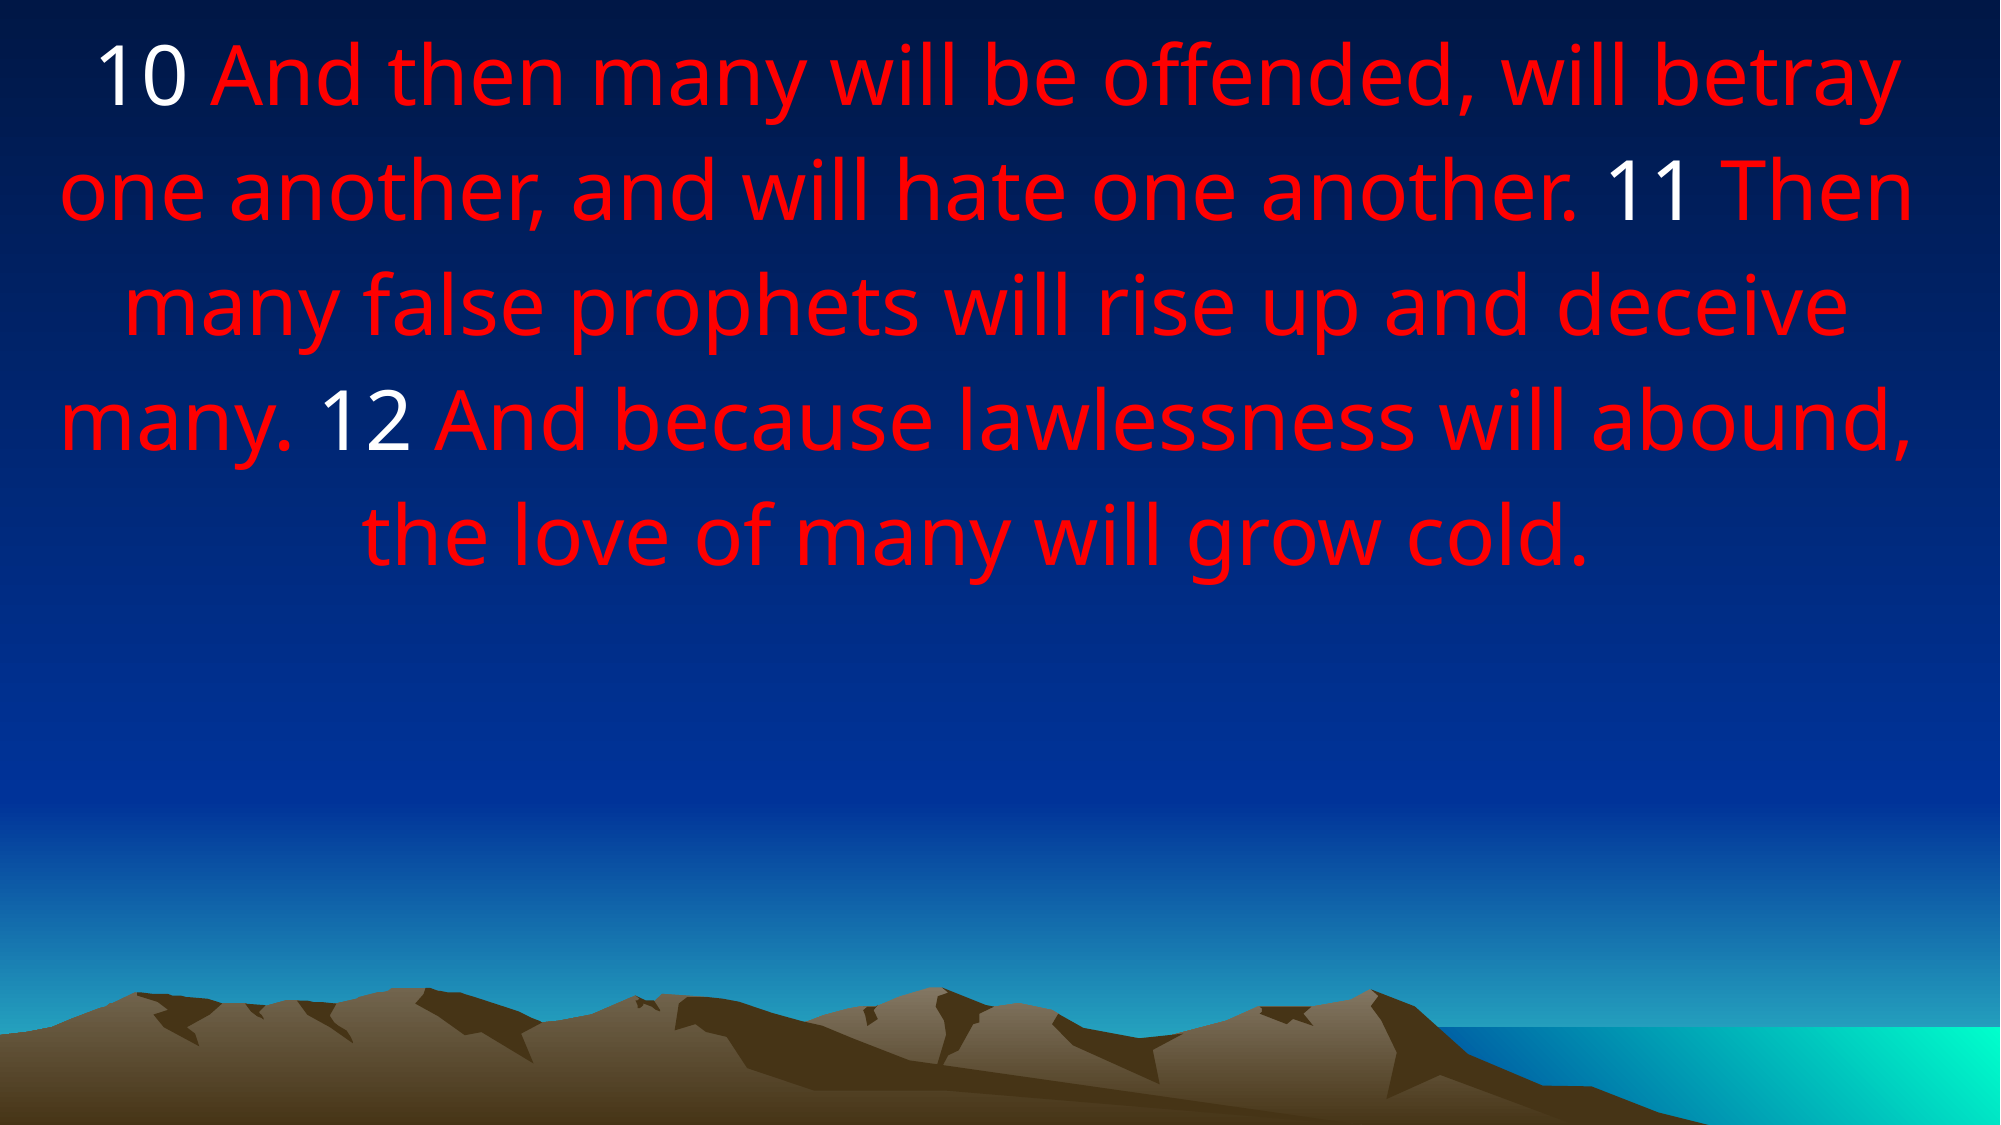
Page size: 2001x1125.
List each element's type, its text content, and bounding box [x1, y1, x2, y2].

text_box 10 And then many will be offended, will betray one another, and will hate one another. 11 Then many false prophets will rise up and deceive many. 12 And because lawlessness will abound, the love of many will grow cold. [12, 0, 1963, 825]
